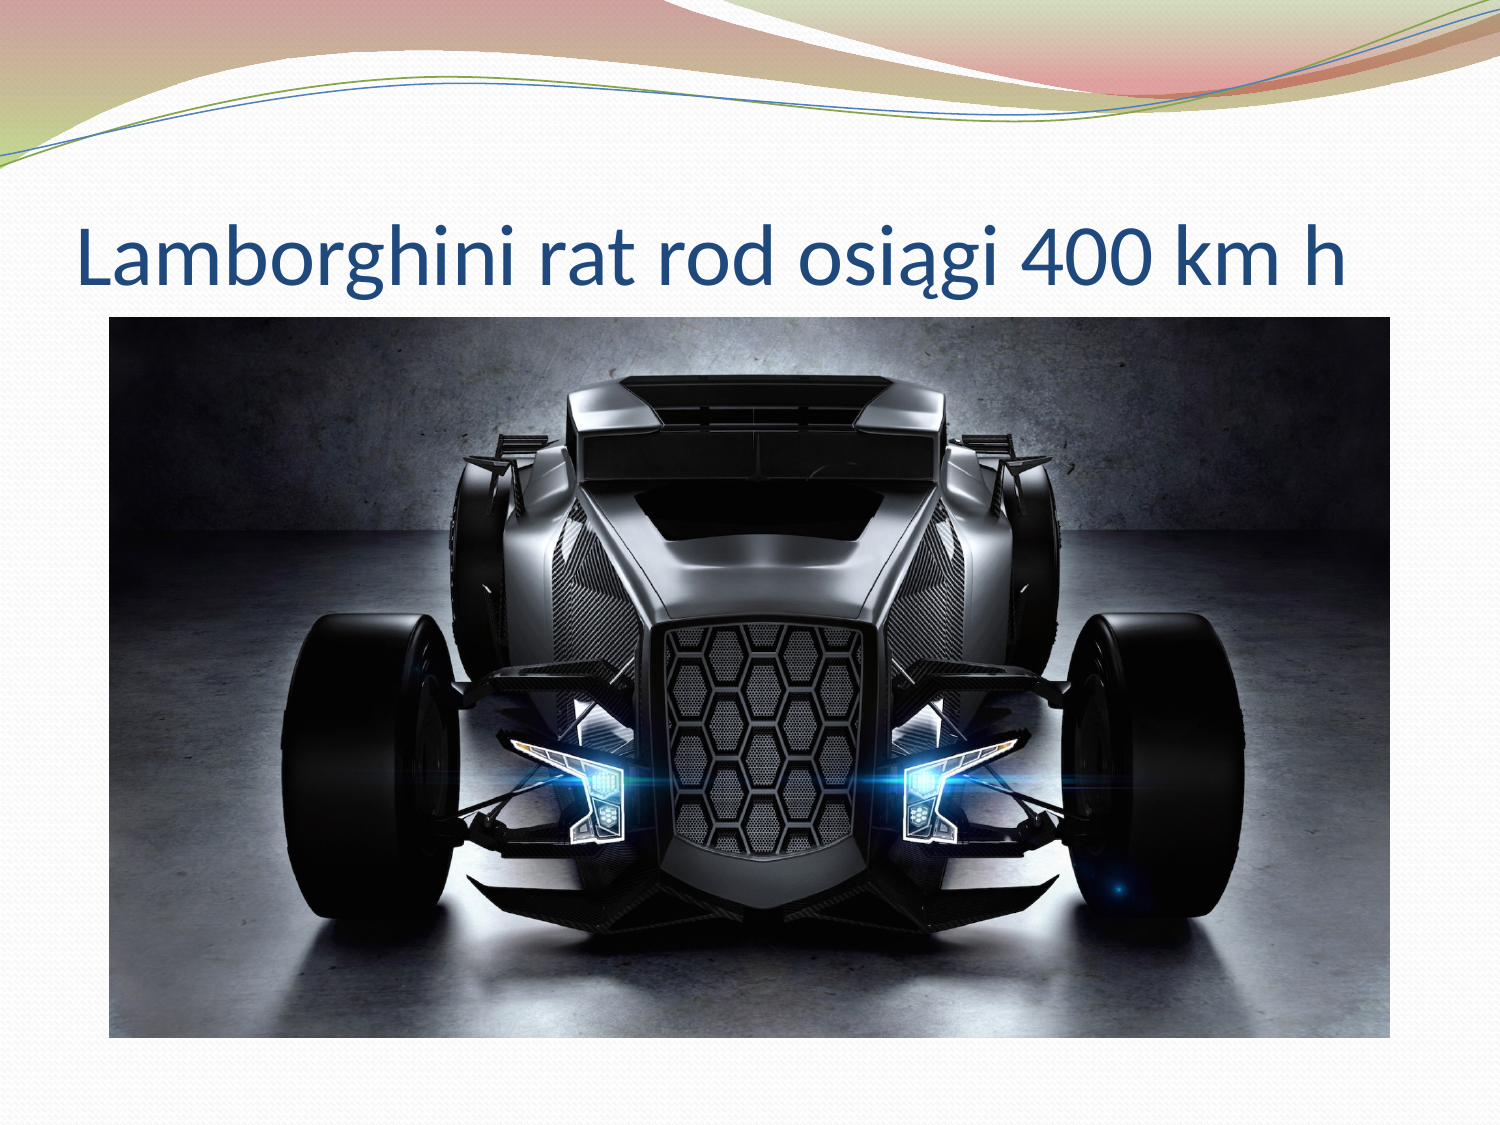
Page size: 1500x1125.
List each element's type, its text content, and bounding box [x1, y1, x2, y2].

title Lamborghini rat rod osiągi 400 km h [75, 115, 1425, 303]
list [109, 317, 1391, 1038]
